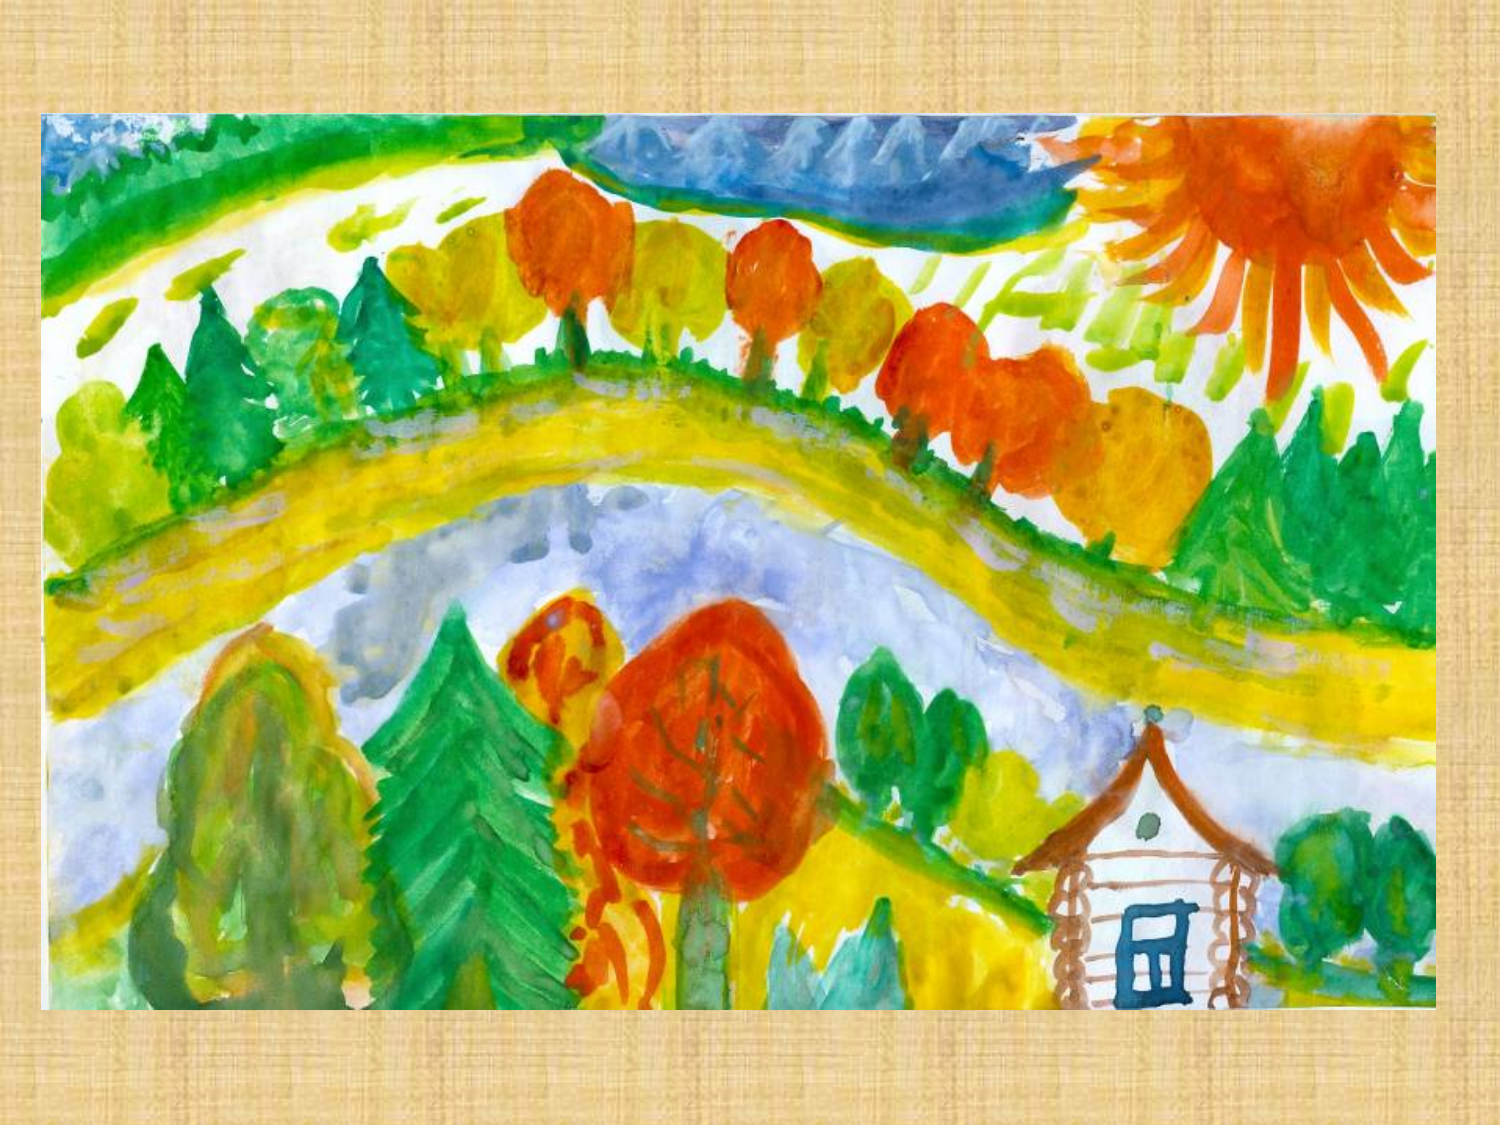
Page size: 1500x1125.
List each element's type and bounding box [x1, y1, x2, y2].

picture [0, 0, 1500, 1125]
list [40, 113, 1436, 1011]
